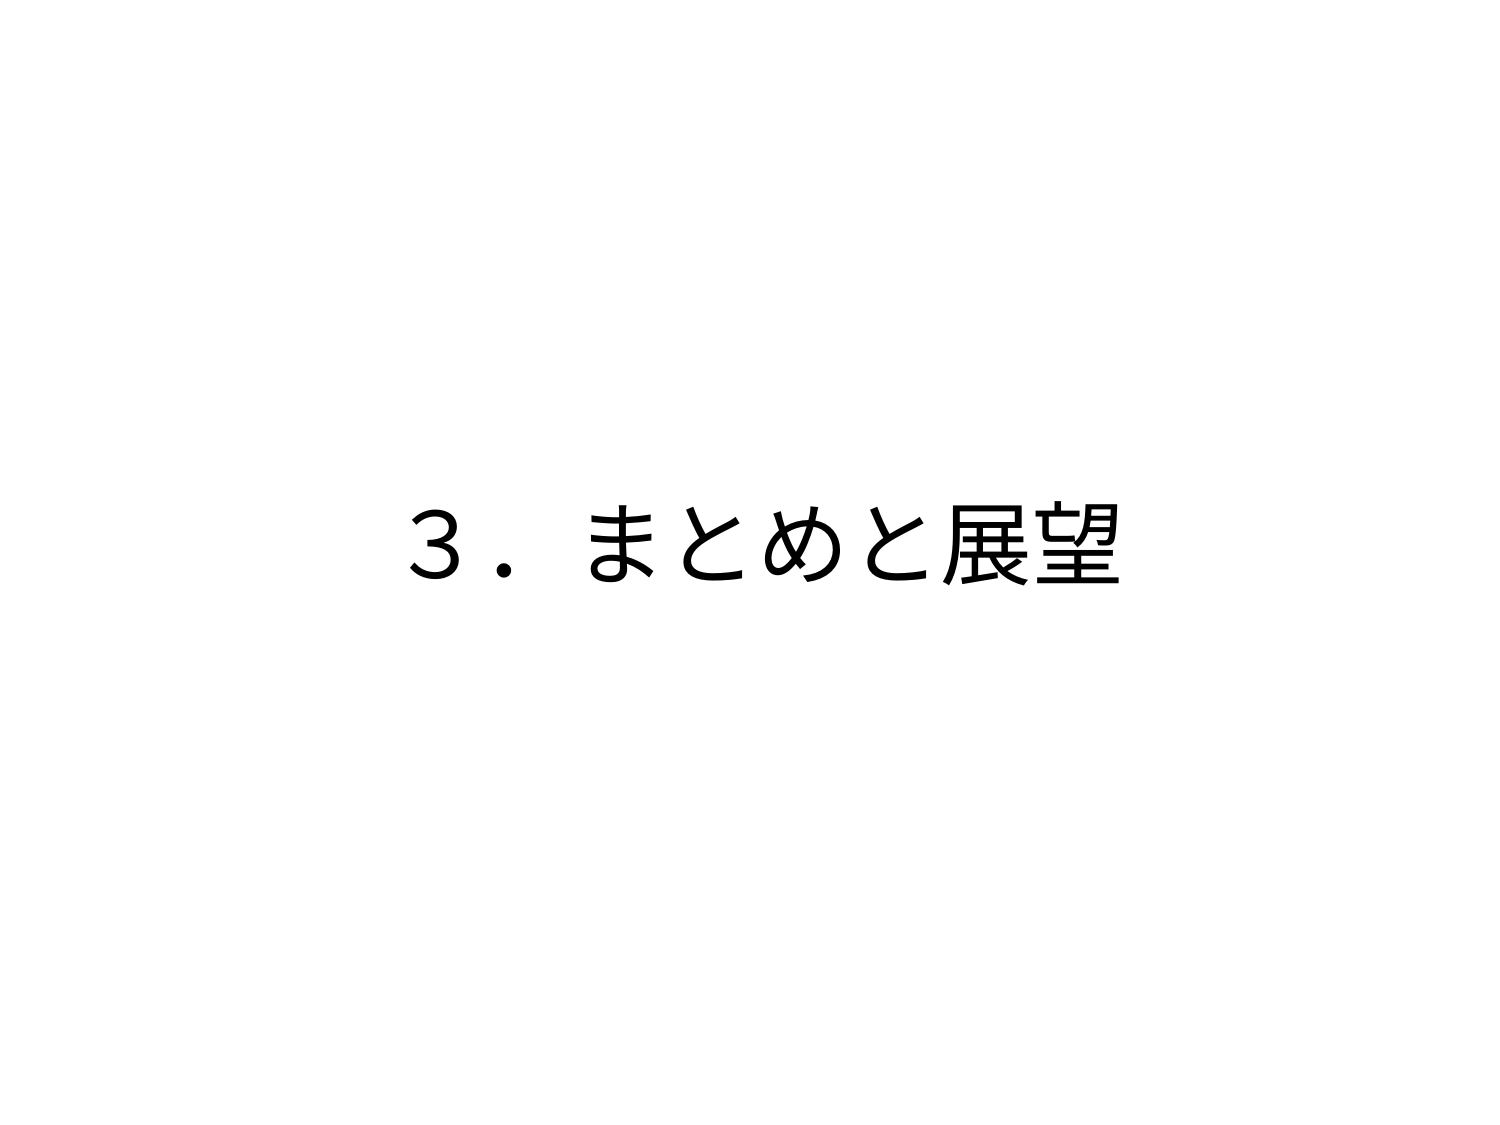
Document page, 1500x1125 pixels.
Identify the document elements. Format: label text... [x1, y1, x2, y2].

text_box ３．まとめと展望 [289, 479, 1227, 598]
